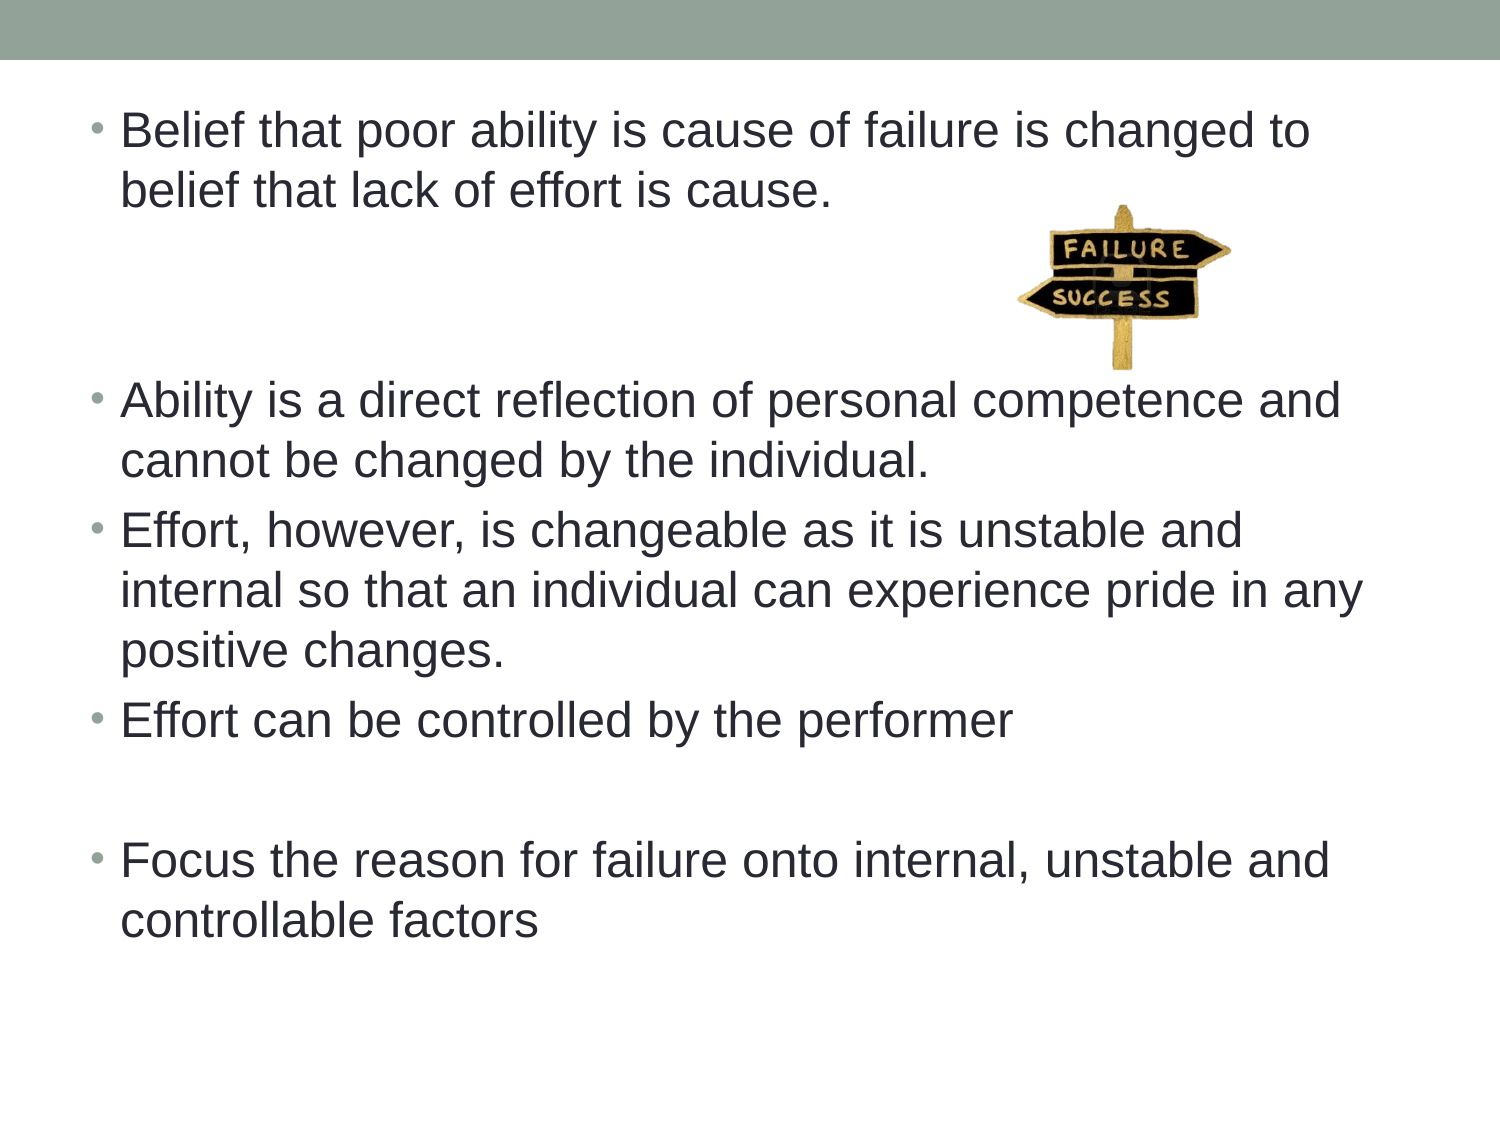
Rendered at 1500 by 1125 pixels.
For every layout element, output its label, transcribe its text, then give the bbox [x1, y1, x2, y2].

list Belief that poor ability is cause of failure is changed to belief that lack of effort is cause. Ability is a direct reflection of personal competence and cannot be changed by the individual. Effort, however, is changeable as it is unstable and internal so that an individual can experience pride in any positive changes. Effort can be controlled by the performer Focus the reason for failure onto internal, unstable and controllable factors [75, 90, 1425, 1063]
picture [974, 184, 1277, 390]
